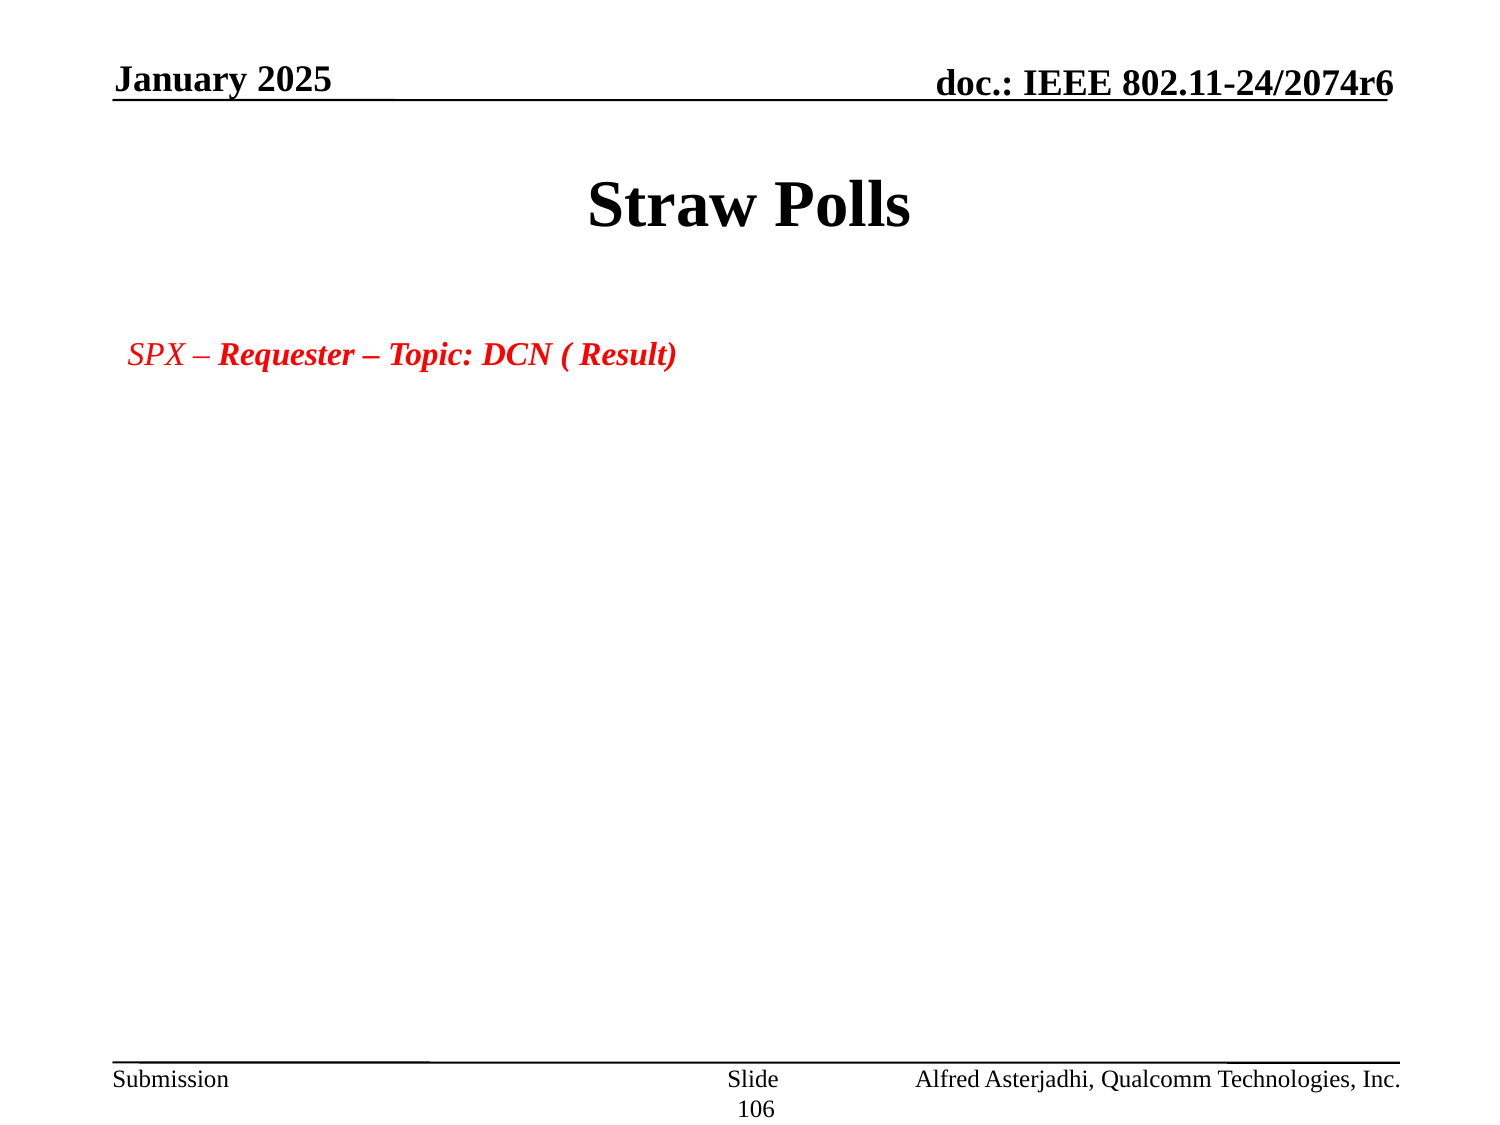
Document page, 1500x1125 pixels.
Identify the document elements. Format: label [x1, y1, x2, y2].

slide_number [712, 1061, 800, 1123]
title [112, 112, 1388, 288]
footer [878, 1061, 1402, 1093]
list [112, 324, 1388, 1000]
slide_number [114, 54, 423, 100]
